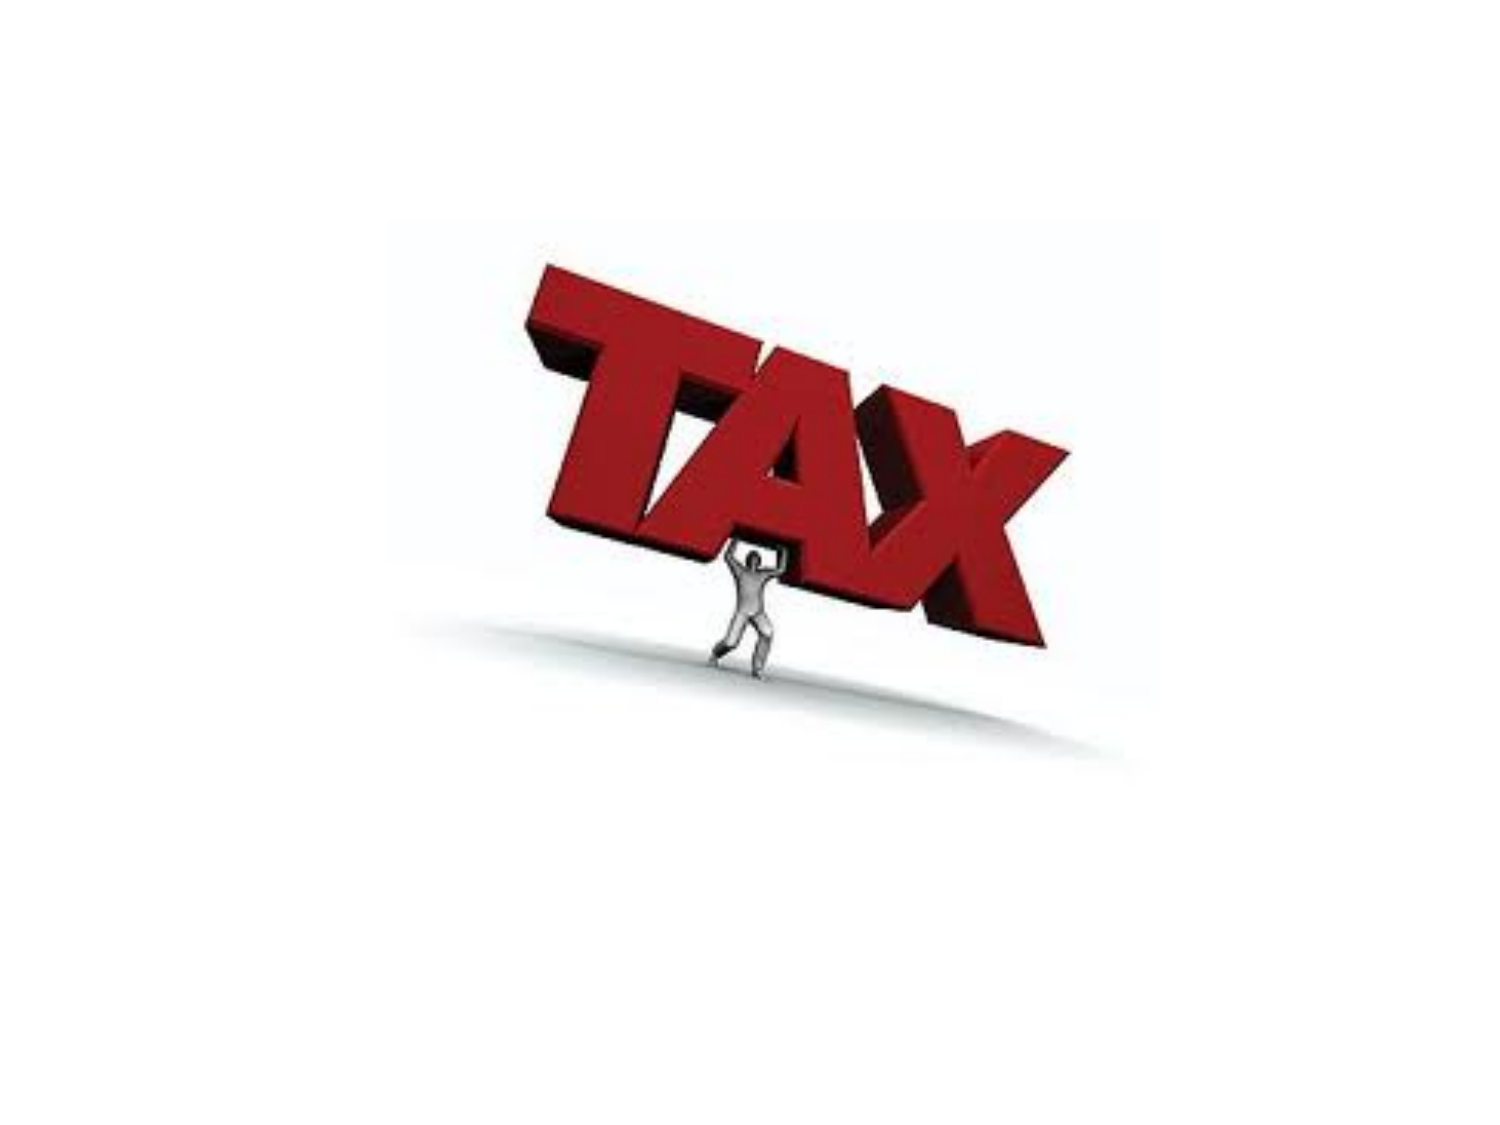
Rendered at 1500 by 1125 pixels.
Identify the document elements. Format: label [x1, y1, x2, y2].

picture [387, 219, 1159, 838]
